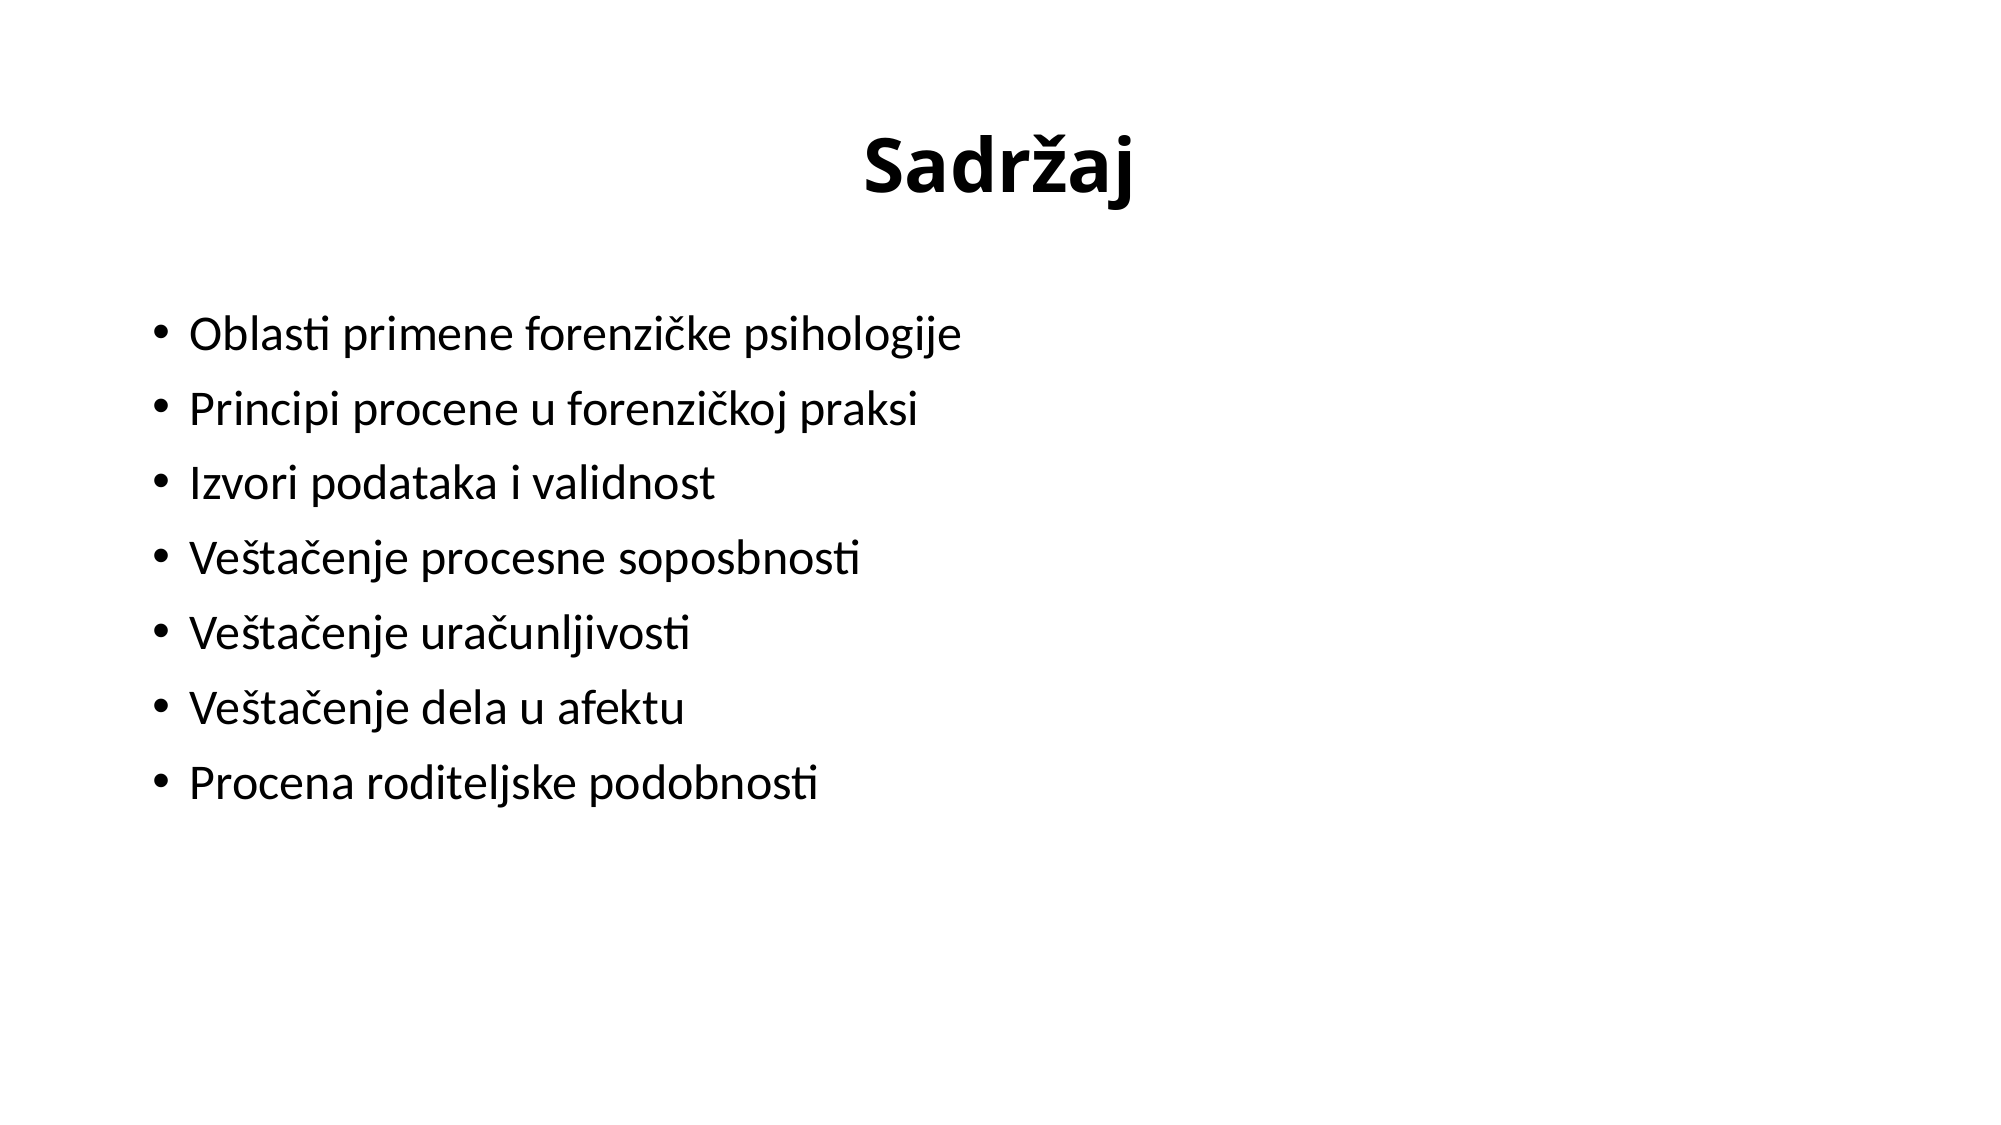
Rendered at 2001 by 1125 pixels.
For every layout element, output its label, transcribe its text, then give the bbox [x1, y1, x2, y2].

title Sadržaj [137, 59, 1863, 278]
list Oblasti primene forenzičke psihologije Principi procene u forenzičkoj praksi Izvori podataka i validnost Veštačenje procesne soposbnosti Veštačenje uračunljivosti Veštačenje dela u afektu Procena roditeljske podobnosti [137, 299, 1863, 1014]
